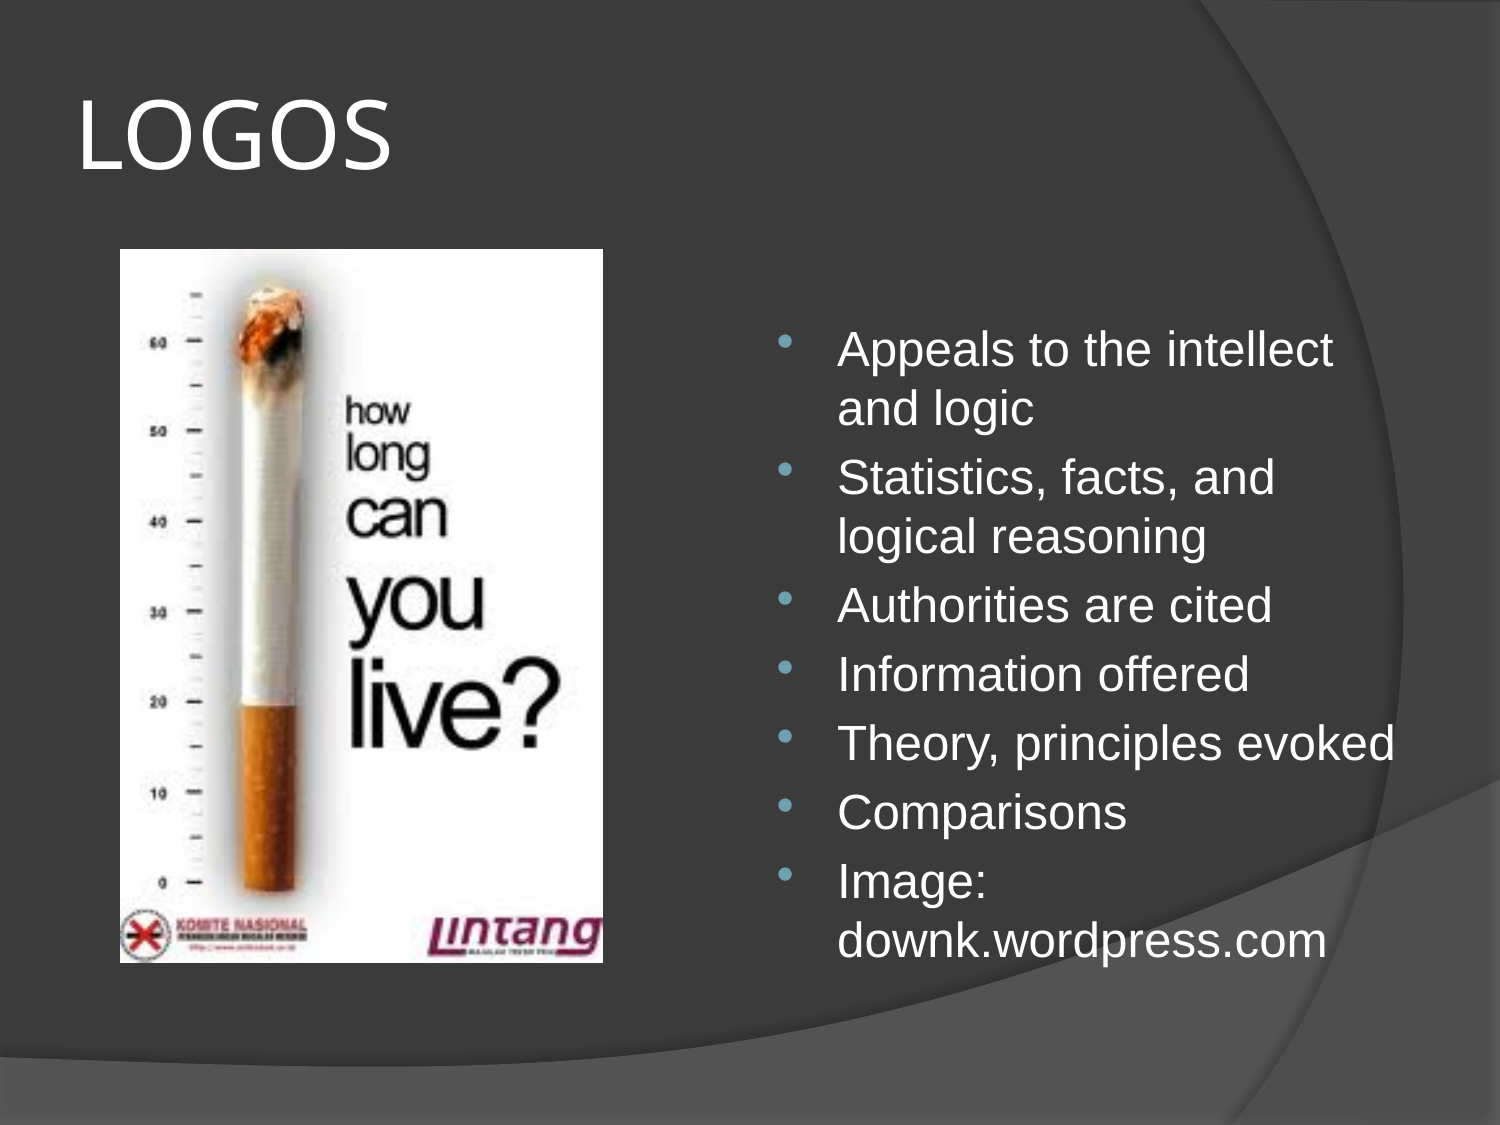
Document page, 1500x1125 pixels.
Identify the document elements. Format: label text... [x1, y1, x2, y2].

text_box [119, 249, 604, 963]
list Appeals to the intellect and logic Statistics, facts, and logical reasoning Authorities are cited Information offered Theory, principles evoked Comparisons Image: downk.wordpress.com [758, 309, 1417, 994]
title LOGOS [66, 37, 1500, 225]
